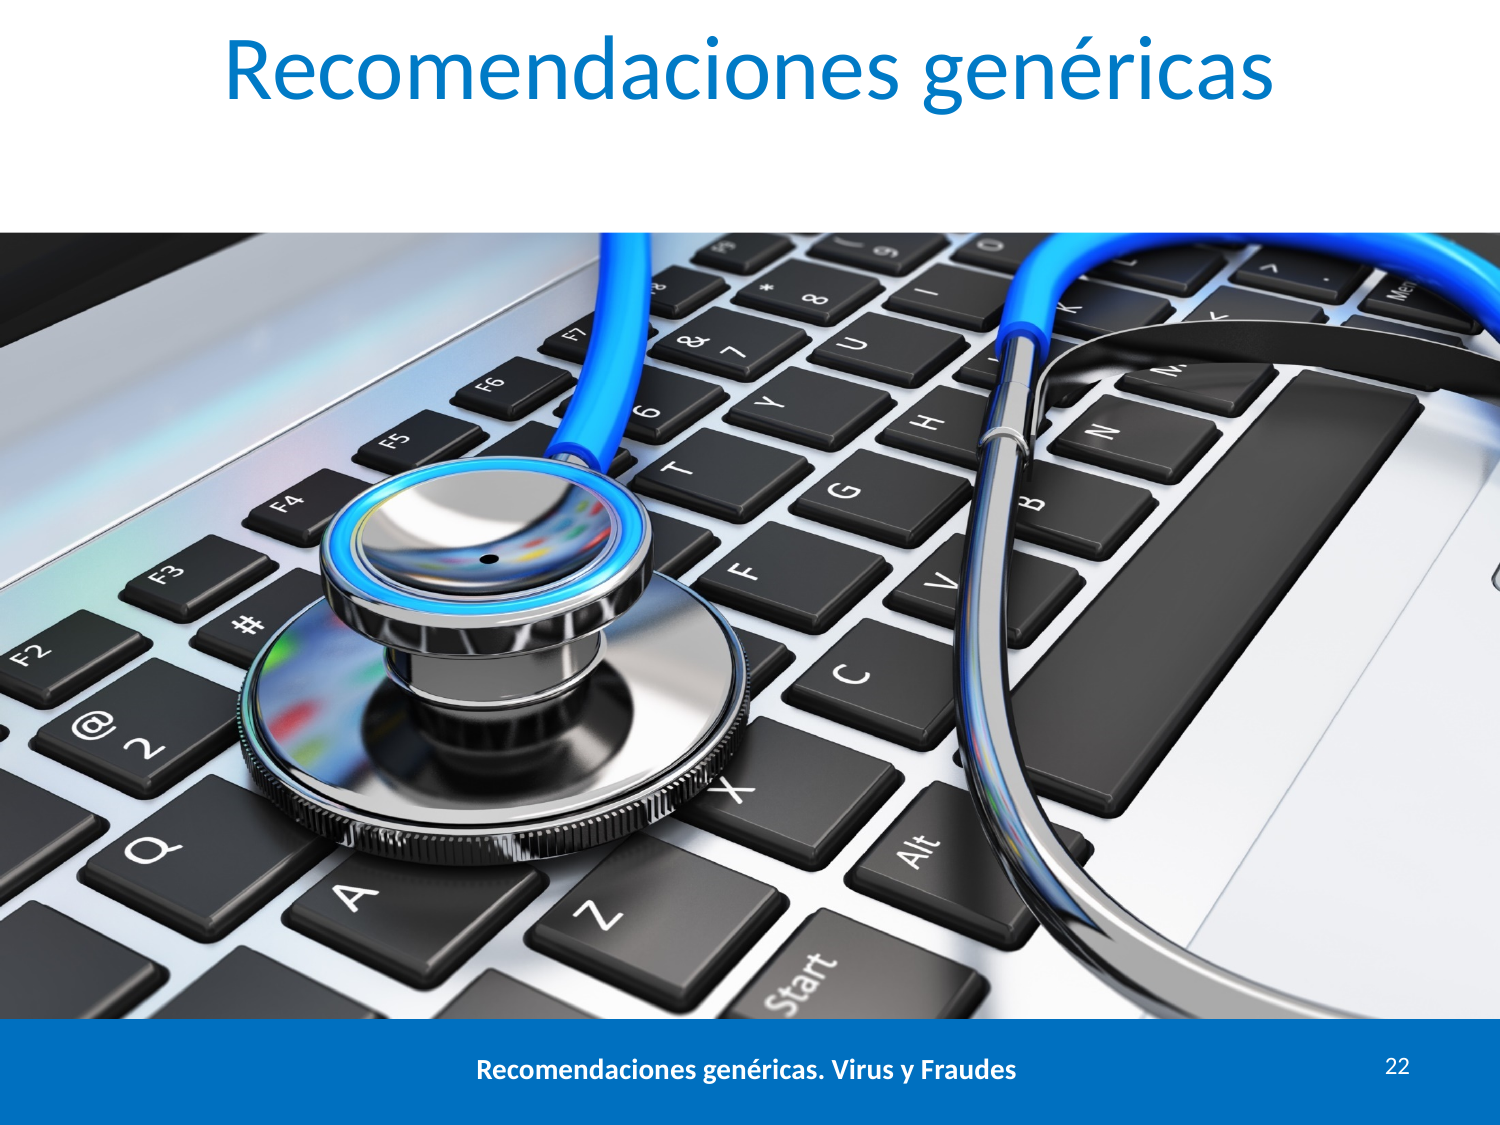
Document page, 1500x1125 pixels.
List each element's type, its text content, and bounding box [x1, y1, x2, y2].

footer Recomendaciones genéricas. Virus y Fraudes [277, 1042, 1223, 1103]
slide_number 22 [1250, 1042, 1425, 1103]
picture [0, 0, 1500, 1019]
